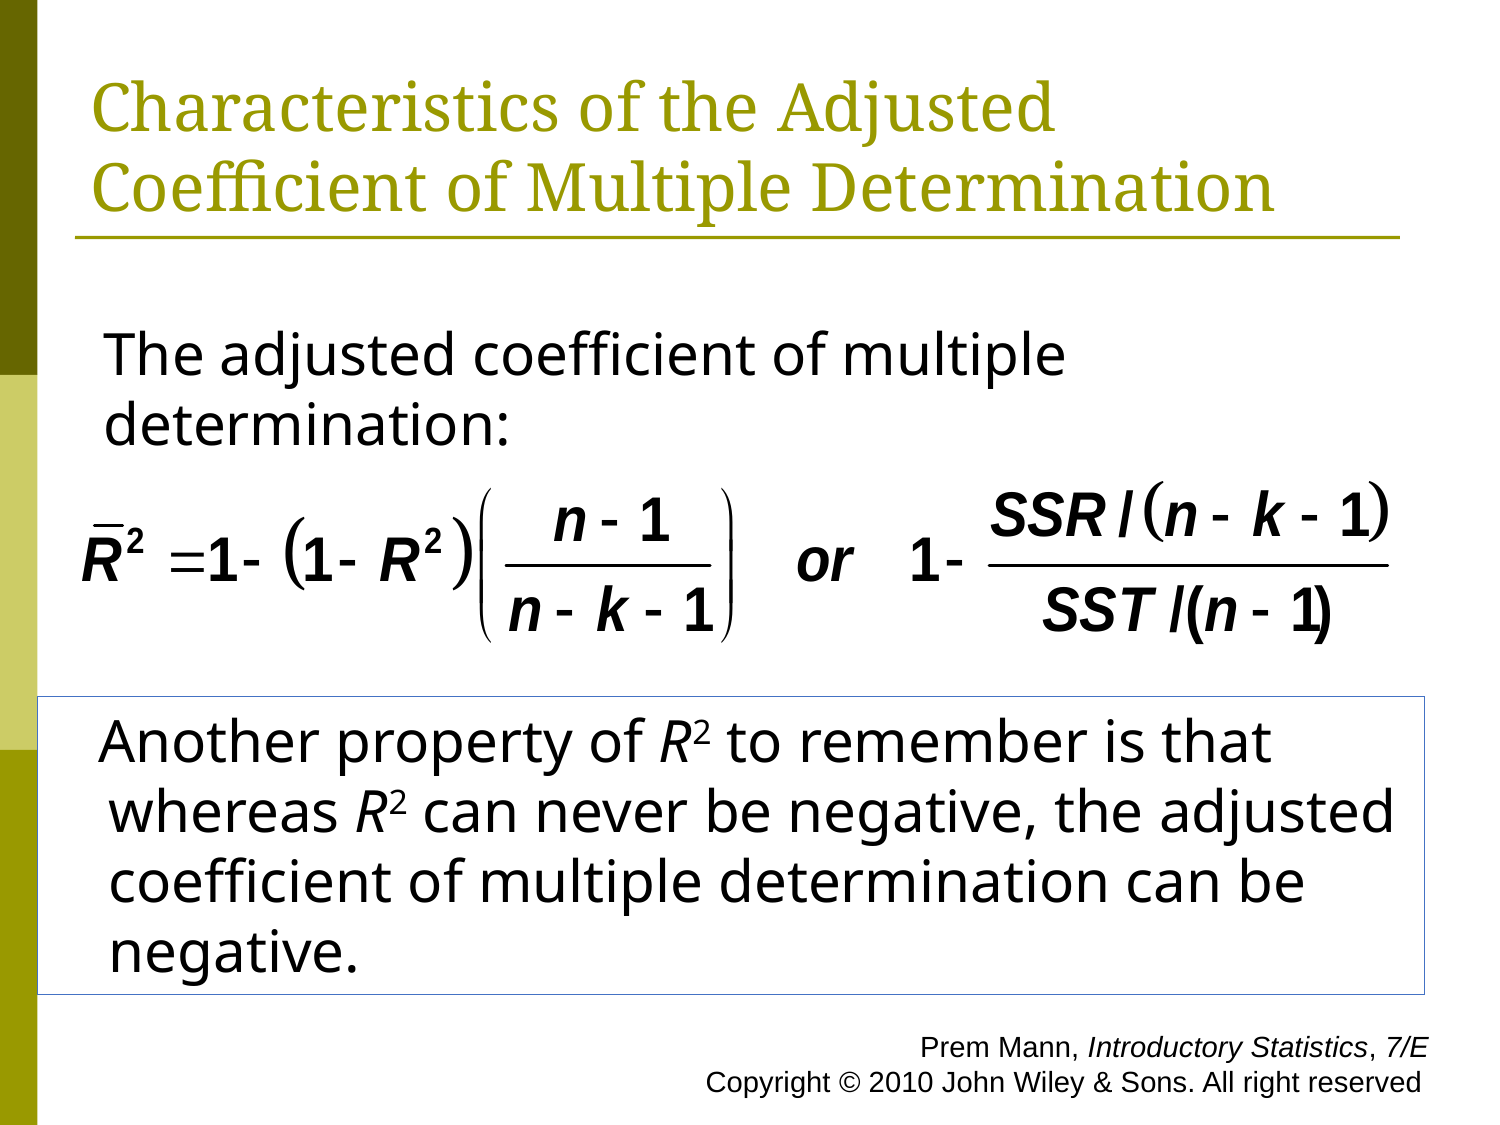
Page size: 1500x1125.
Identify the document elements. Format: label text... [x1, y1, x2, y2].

text_box The adjusted coefficient of multiple determination: [88, 309, 1427, 465]
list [74, 470, 1401, 656]
text_box Prem Mann, Introductory Statistics, 7/E Copyright © 2010 John Wiley & Sons. All right reserved [690, 1021, 1447, 1106]
list Another property of R2 to remember is that whereas R2 can never be negative, the adjusted coefficient of multiple determination can be negative. [37, 696, 1425, 995]
title Characteristics of the Adjusted Coefficient of Multiple Determination [75, 45, 1425, 233]
